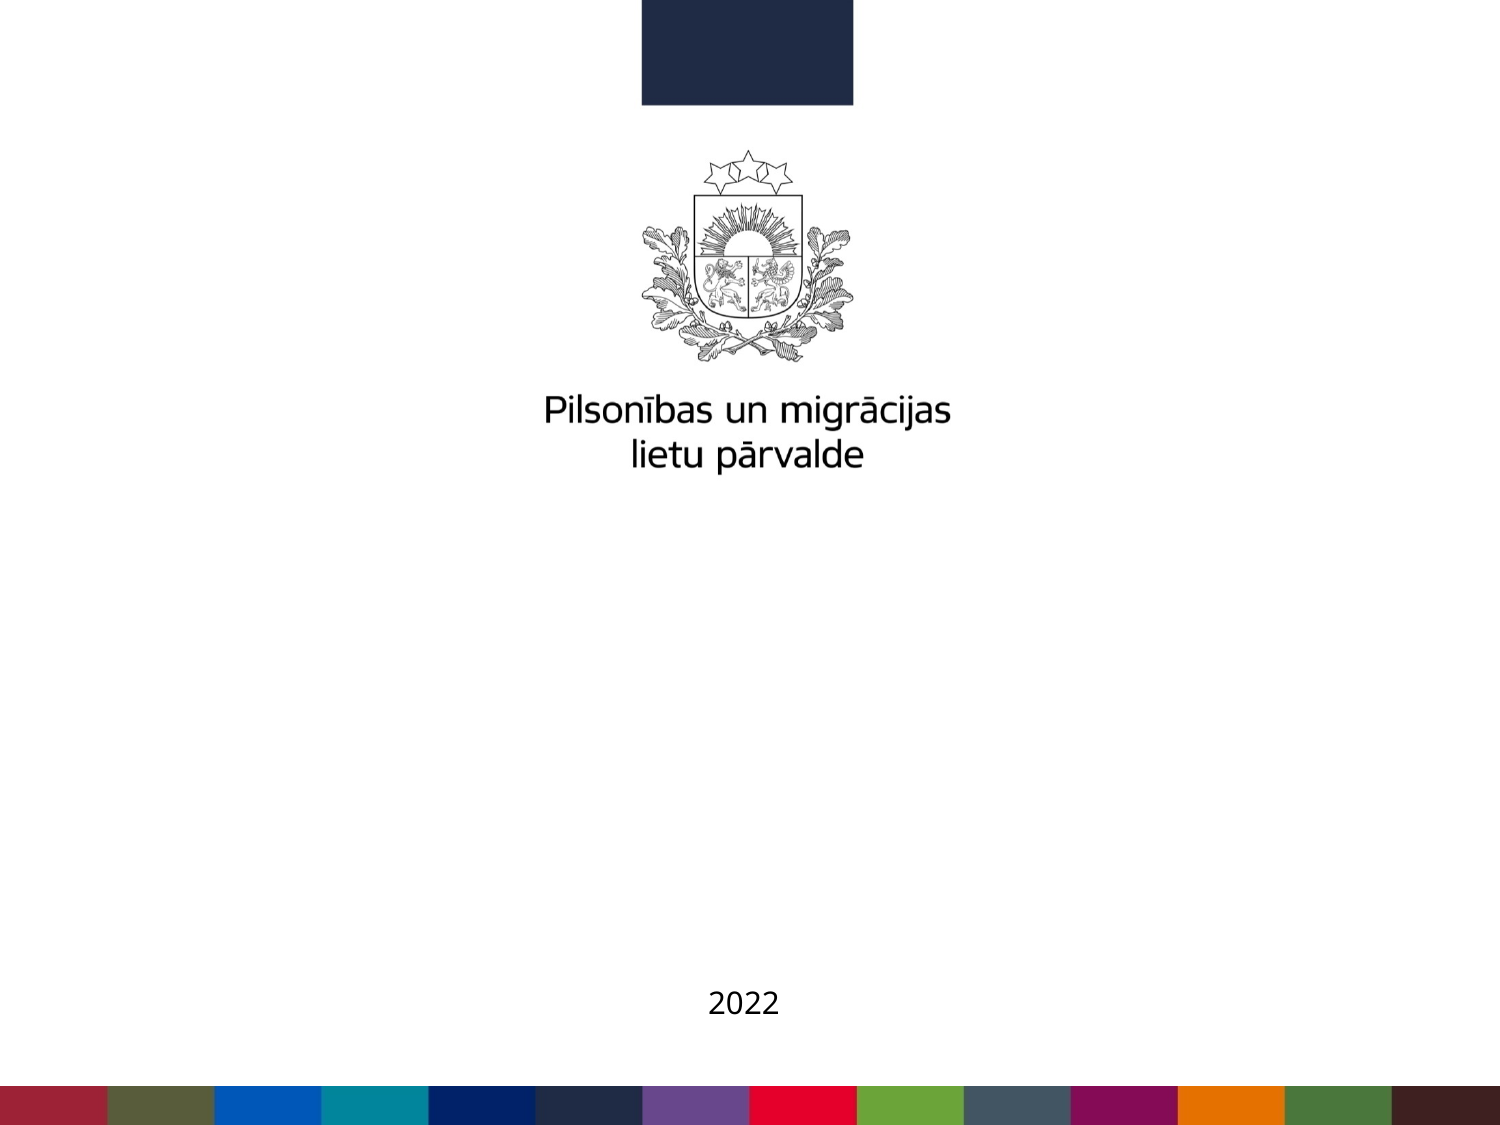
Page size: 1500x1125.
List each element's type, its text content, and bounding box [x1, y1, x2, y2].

picture [326, 1086, 1500, 1125]
text_box 2022 [525, 975, 963, 1029]
picture [0, 1086, 321, 1125]
picture [437, 0, 1058, 497]
